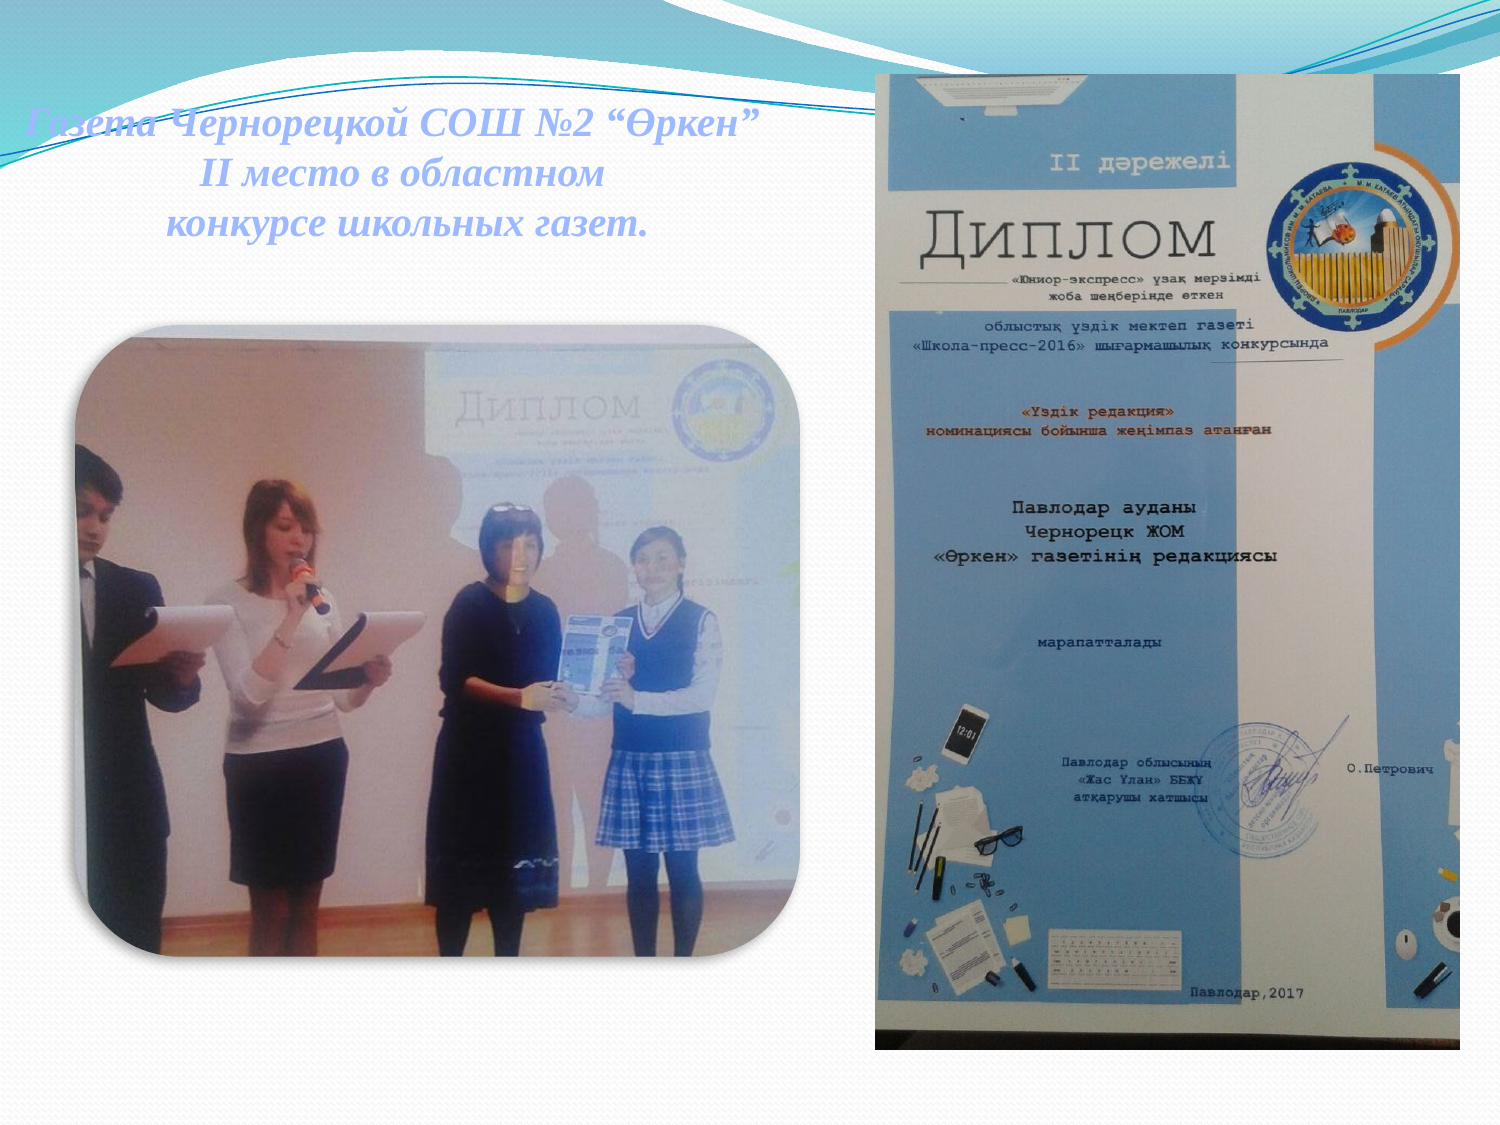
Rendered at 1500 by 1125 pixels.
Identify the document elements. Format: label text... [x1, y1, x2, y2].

picture [874, 74, 1461, 1051]
picture [74, 324, 801, 957]
text_box Газета Чернорецкой СОШ №2 “Өркен” ІІ место в областном конкурсе школьных газет. [9, 87, 796, 253]
